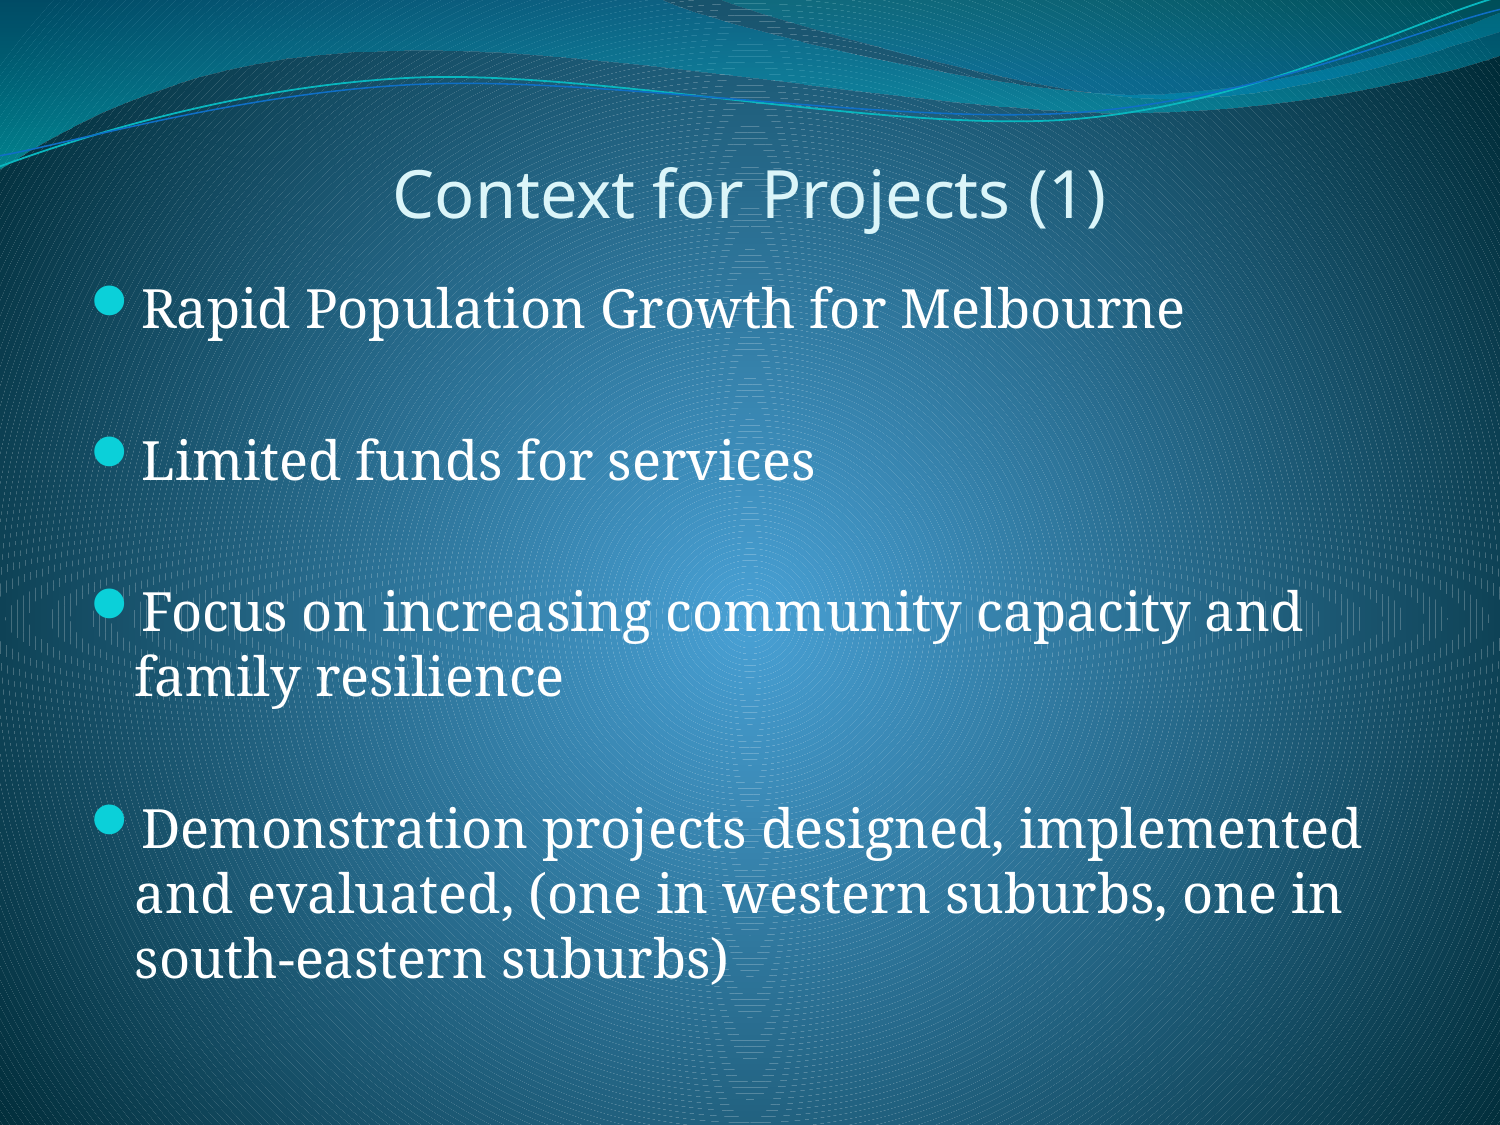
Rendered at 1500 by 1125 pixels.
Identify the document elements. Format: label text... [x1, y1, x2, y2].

list Rapid Population Growth for Melbourne Limited funds for services Focus on increasing community capacity and family resilience Demonstration projects designed, implemented and evaluated, (one in western suburbs, one in south-eastern suburbs) [74, 266, 1426, 1038]
title Context for Projects (1) [74, 115, 1426, 232]
